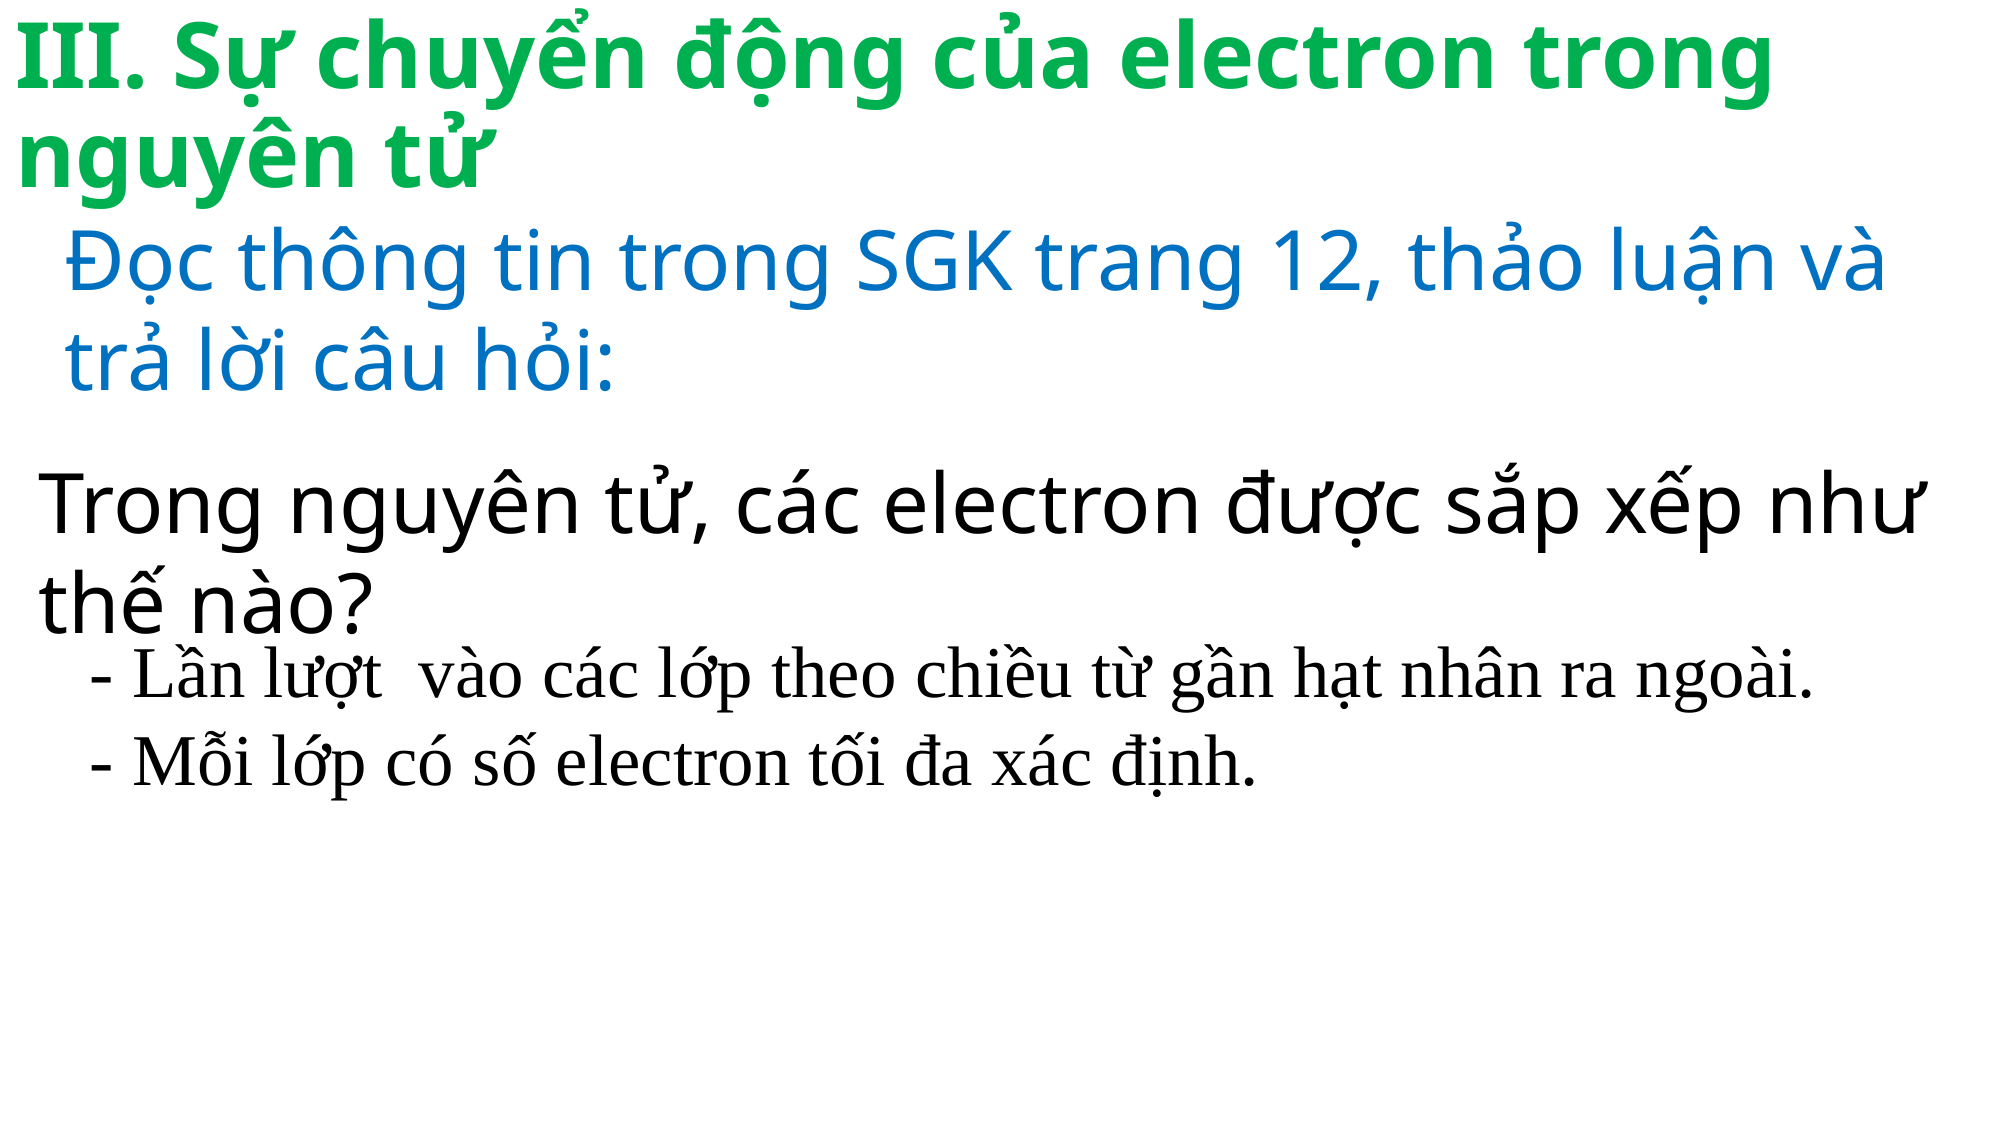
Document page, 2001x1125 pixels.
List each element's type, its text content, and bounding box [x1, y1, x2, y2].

text_box Đọc thông tin trong SGK trang 12, thảo luận và trả lời câu hỏi: [49, 199, 1925, 415]
title III. Sự chuyển động của electron trong nguyên tử [0, 0, 1975, 218]
text_box Trong nguyên tử, các electron được sắp xếp như thế nào? [23, 442, 1999, 658]
text_box - Lần lượt vào các lớp theo chiều từ gần hạt nhân ra ngoài. - Mỗi lớp có số electron tối đa xác định. [75, 617, 1838, 807]
